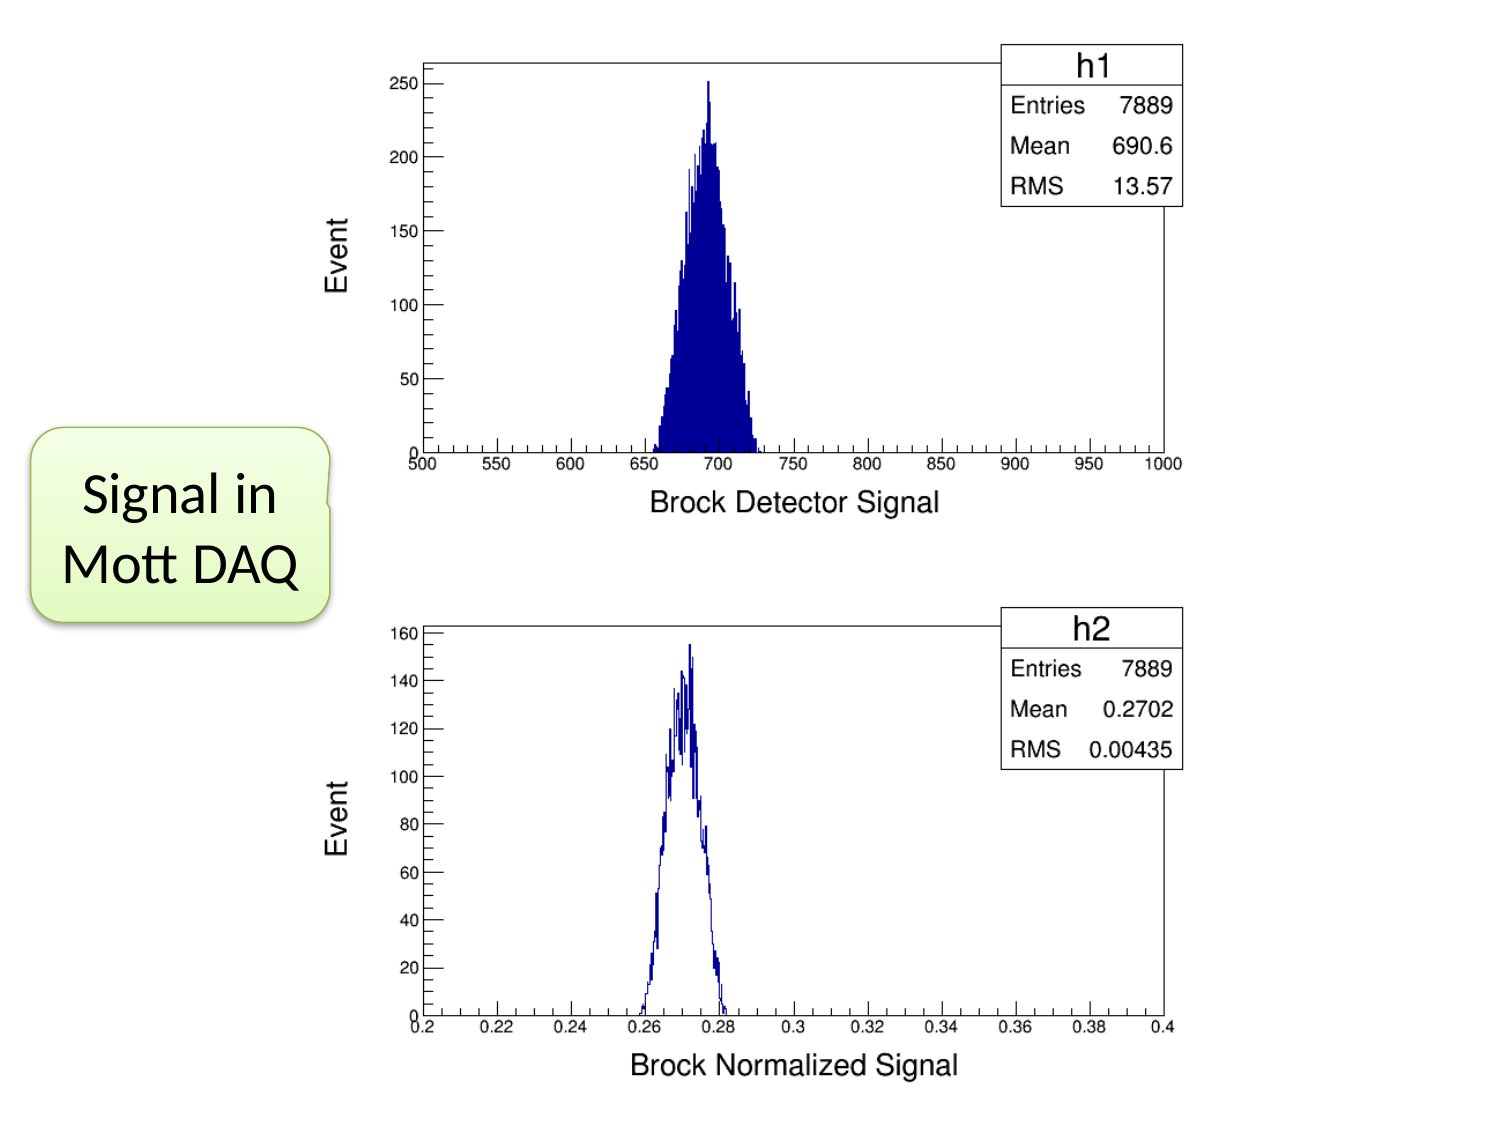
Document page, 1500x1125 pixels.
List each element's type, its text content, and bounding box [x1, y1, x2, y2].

picture [288, 0, 1212, 1125]
text_box Signal in Mott DAQ [29, 426, 283, 624]
